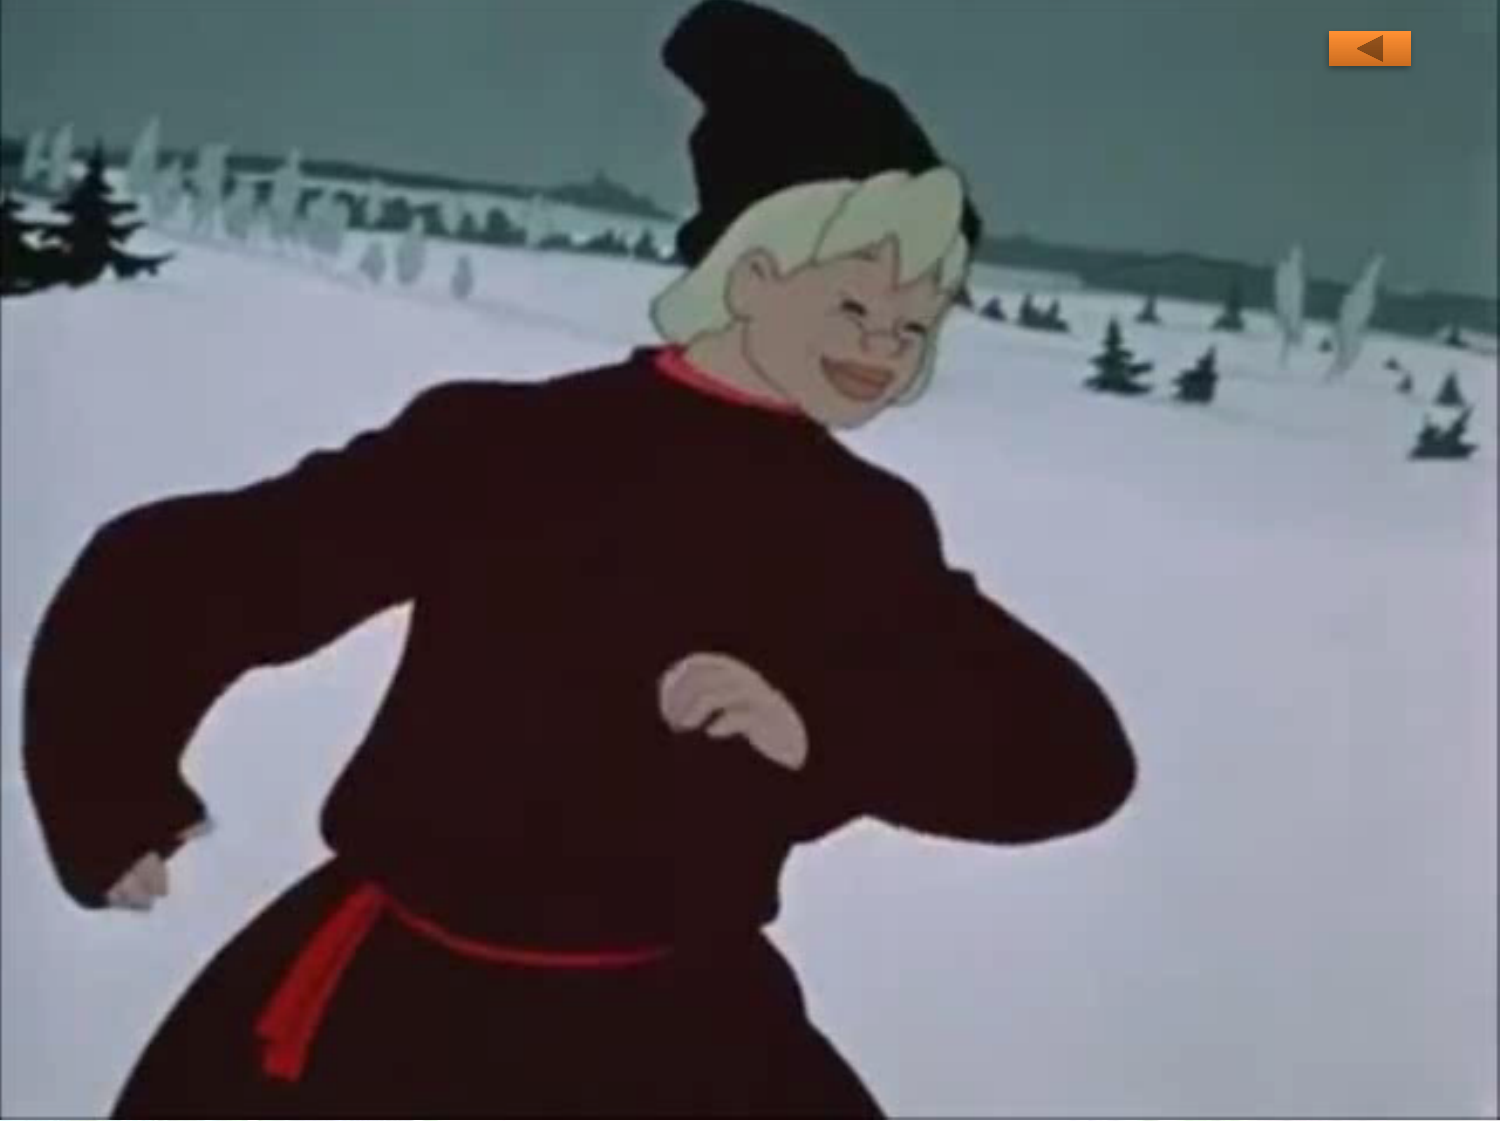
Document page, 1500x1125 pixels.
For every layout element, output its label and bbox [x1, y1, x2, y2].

text_box [0, 0, 1500, 1121]
